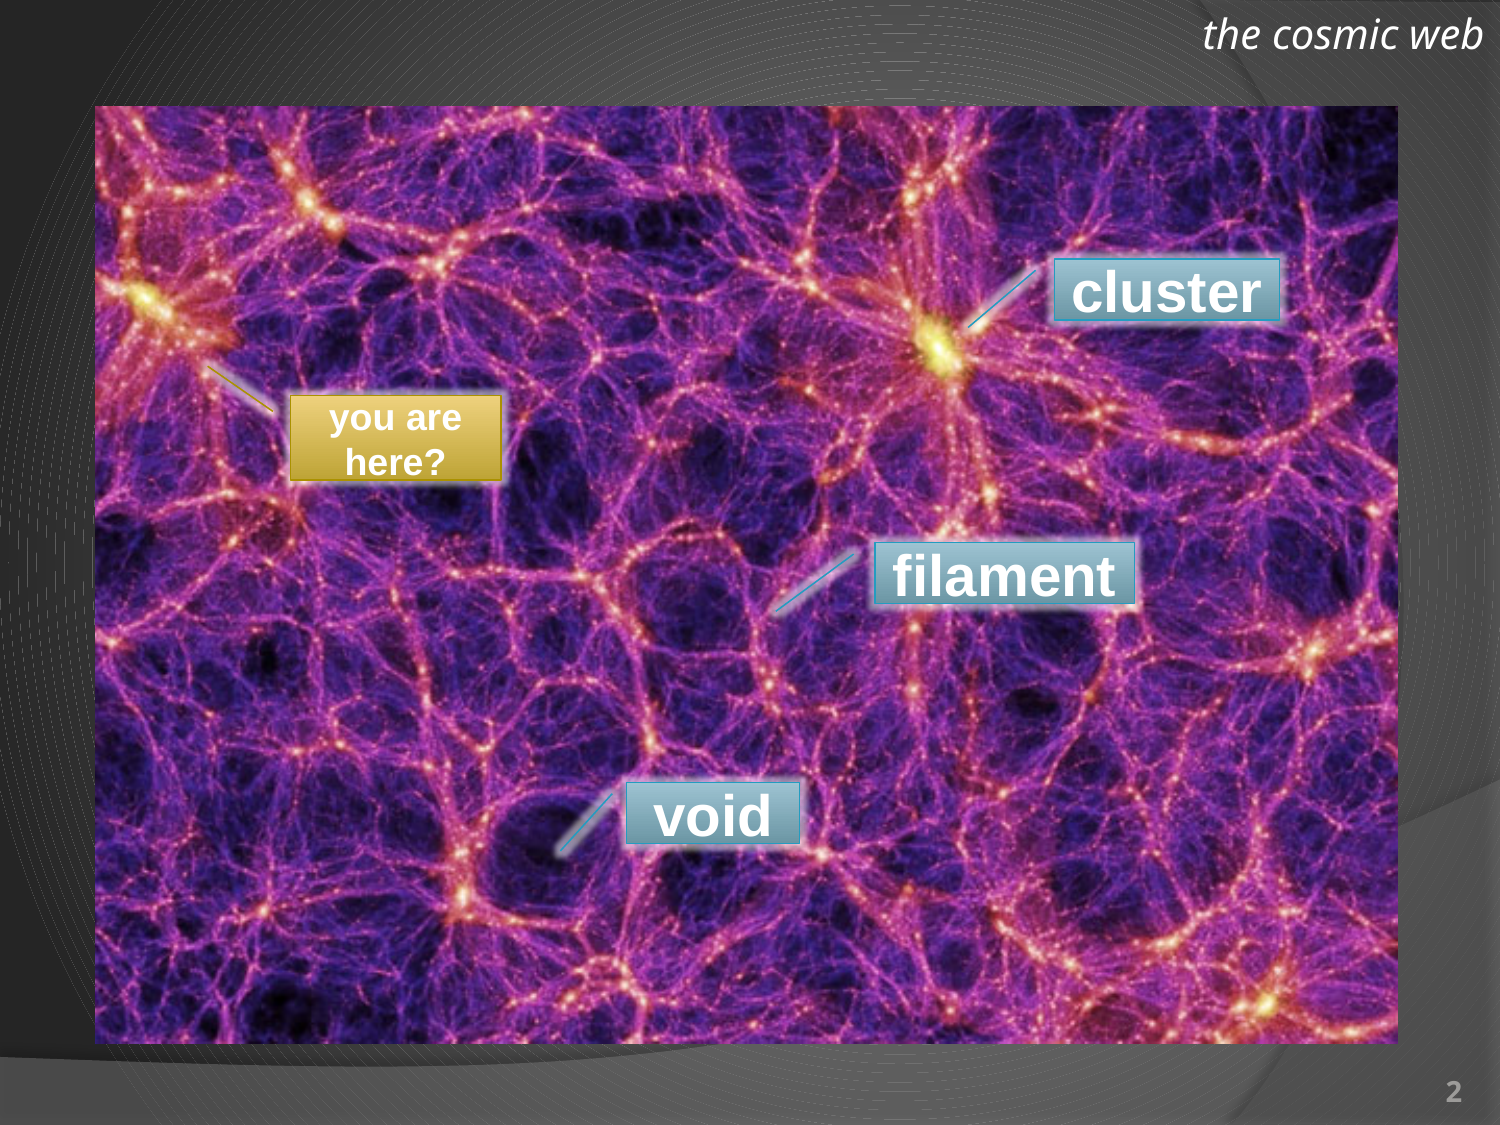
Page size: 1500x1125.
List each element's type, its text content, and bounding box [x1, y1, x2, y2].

picture [95, 106, 1399, 1045]
title the cosmic web [593, 3, 1493, 62]
slide_number 2 [1337, 1053, 1463, 1114]
